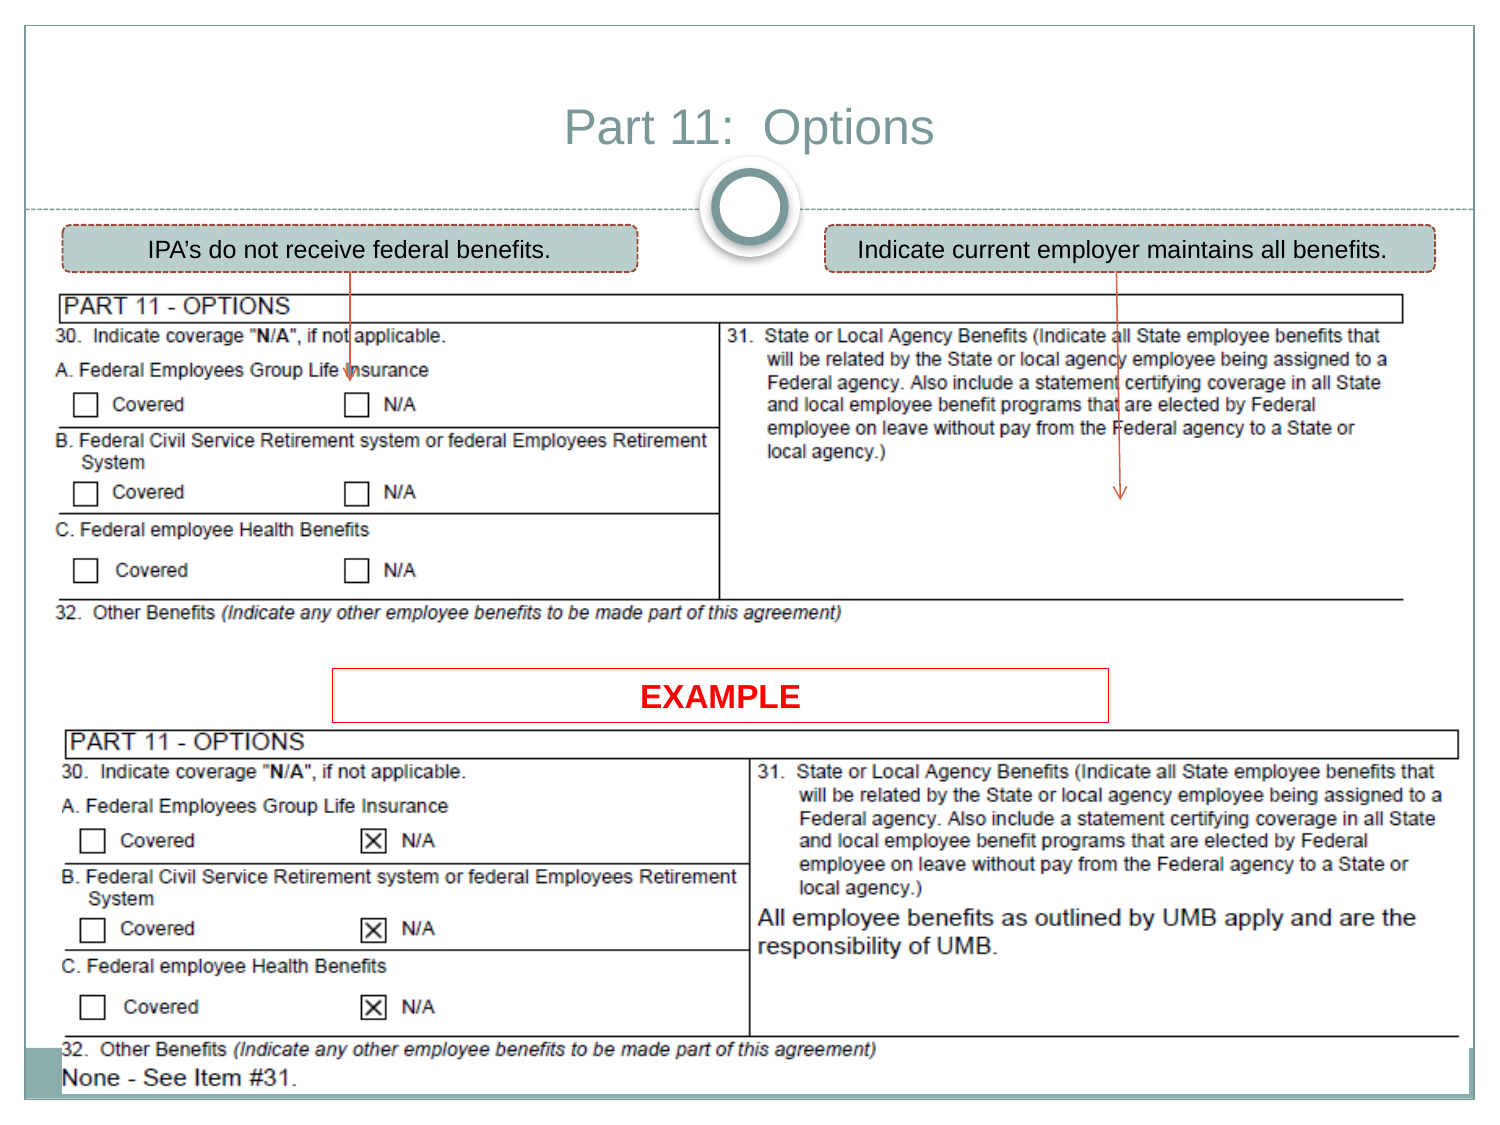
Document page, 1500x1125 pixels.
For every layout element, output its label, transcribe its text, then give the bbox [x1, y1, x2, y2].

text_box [1116, 271, 1121, 501]
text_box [53, 290, 1448, 674]
text_box EXAMPLE [332, 684, 1109, 719]
text_box Indicate current employer maintains all benefits. [824, 223, 1437, 274]
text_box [62, 722, 1468, 1092]
picture [62, 722, 1469, 1094]
text_box IPA’s do not receive federal benefits. [61, 223, 639, 274]
title Part 11: Options [49, 37, 1450, 162]
